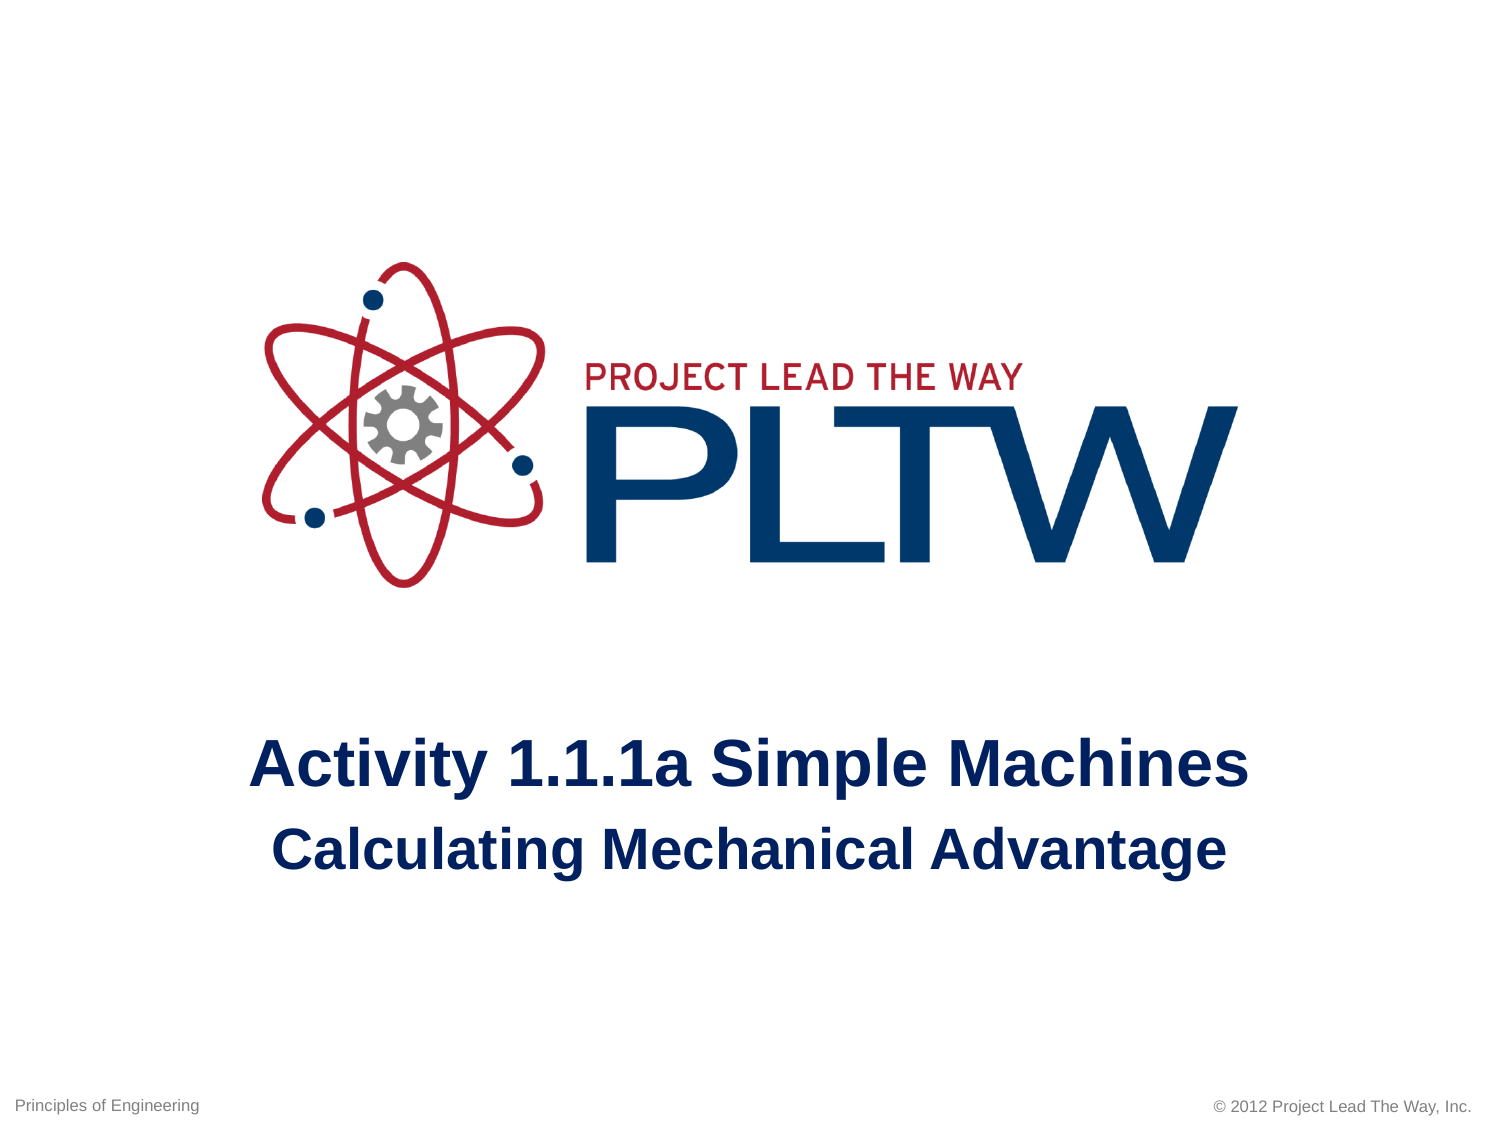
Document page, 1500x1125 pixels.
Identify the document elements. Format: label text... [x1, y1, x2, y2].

footer © 2012 Project Lead The Way, Inc. [1125, 1087, 1488, 1125]
picture [262, 262, 1238, 588]
text_box Principles of Engineering [0, 1087, 363, 1125]
text_box Activity 1.1.1a Simple Machines Calculating Mechanical Advantage [224, 712, 1275, 850]
